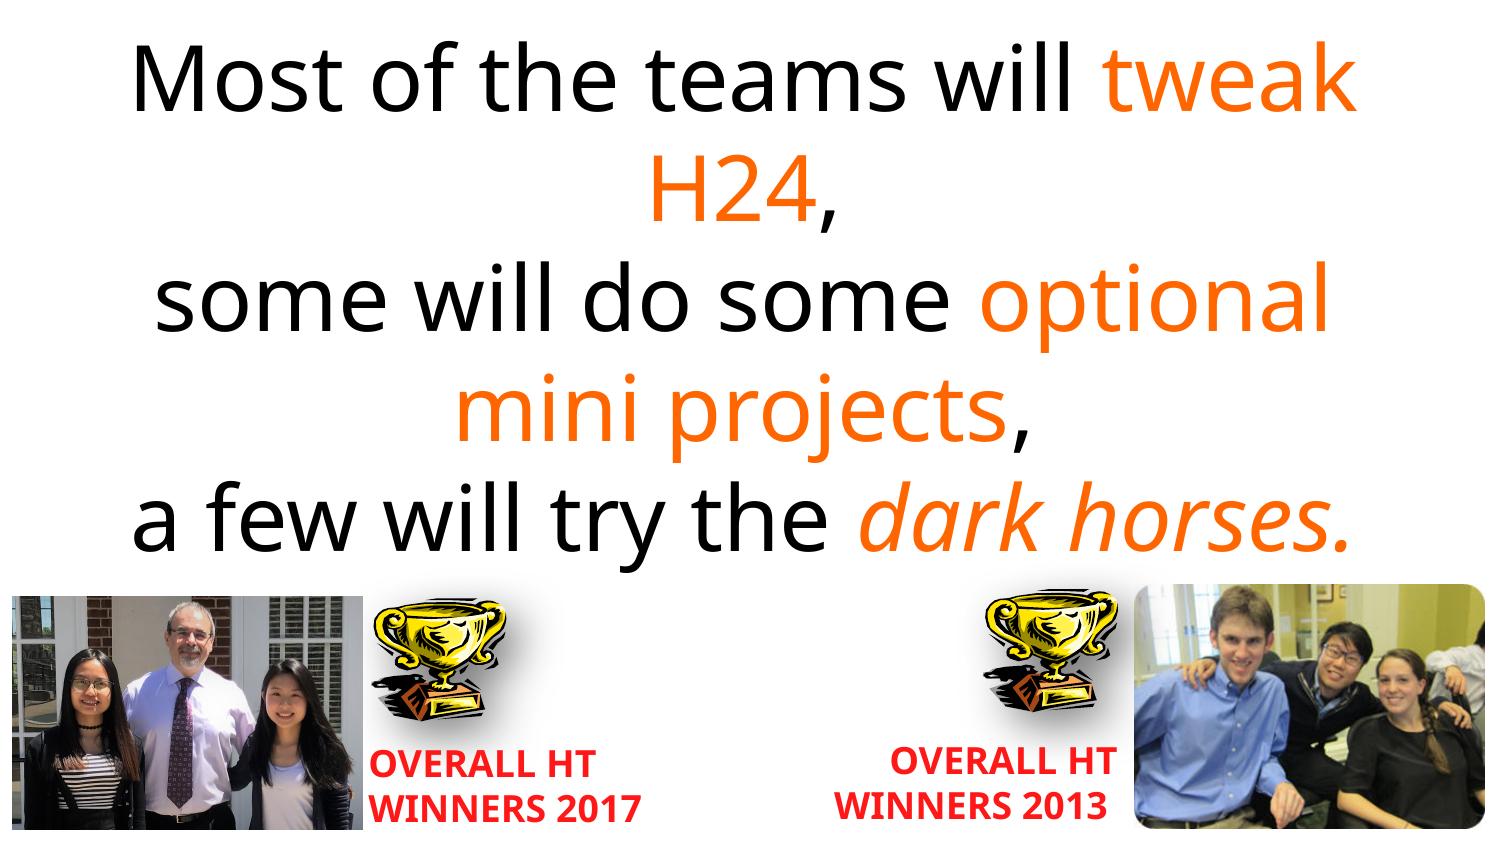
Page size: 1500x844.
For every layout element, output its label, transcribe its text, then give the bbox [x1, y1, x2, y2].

picture [982, 587, 1120, 714]
picture [1134, 584, 1485, 829]
title Most of the teams will tweak H24, some will do some optional mini projects, a few will try the dark horses. [37, 70, 1450, 520]
text_box OVERALL HT WINNERS 2013 [718, 722, 1133, 843]
picture [370, 597, 509, 723]
text_box OVERALL HT WINNERS 2017 [353, 725, 768, 844]
picture [12, 596, 363, 831]
